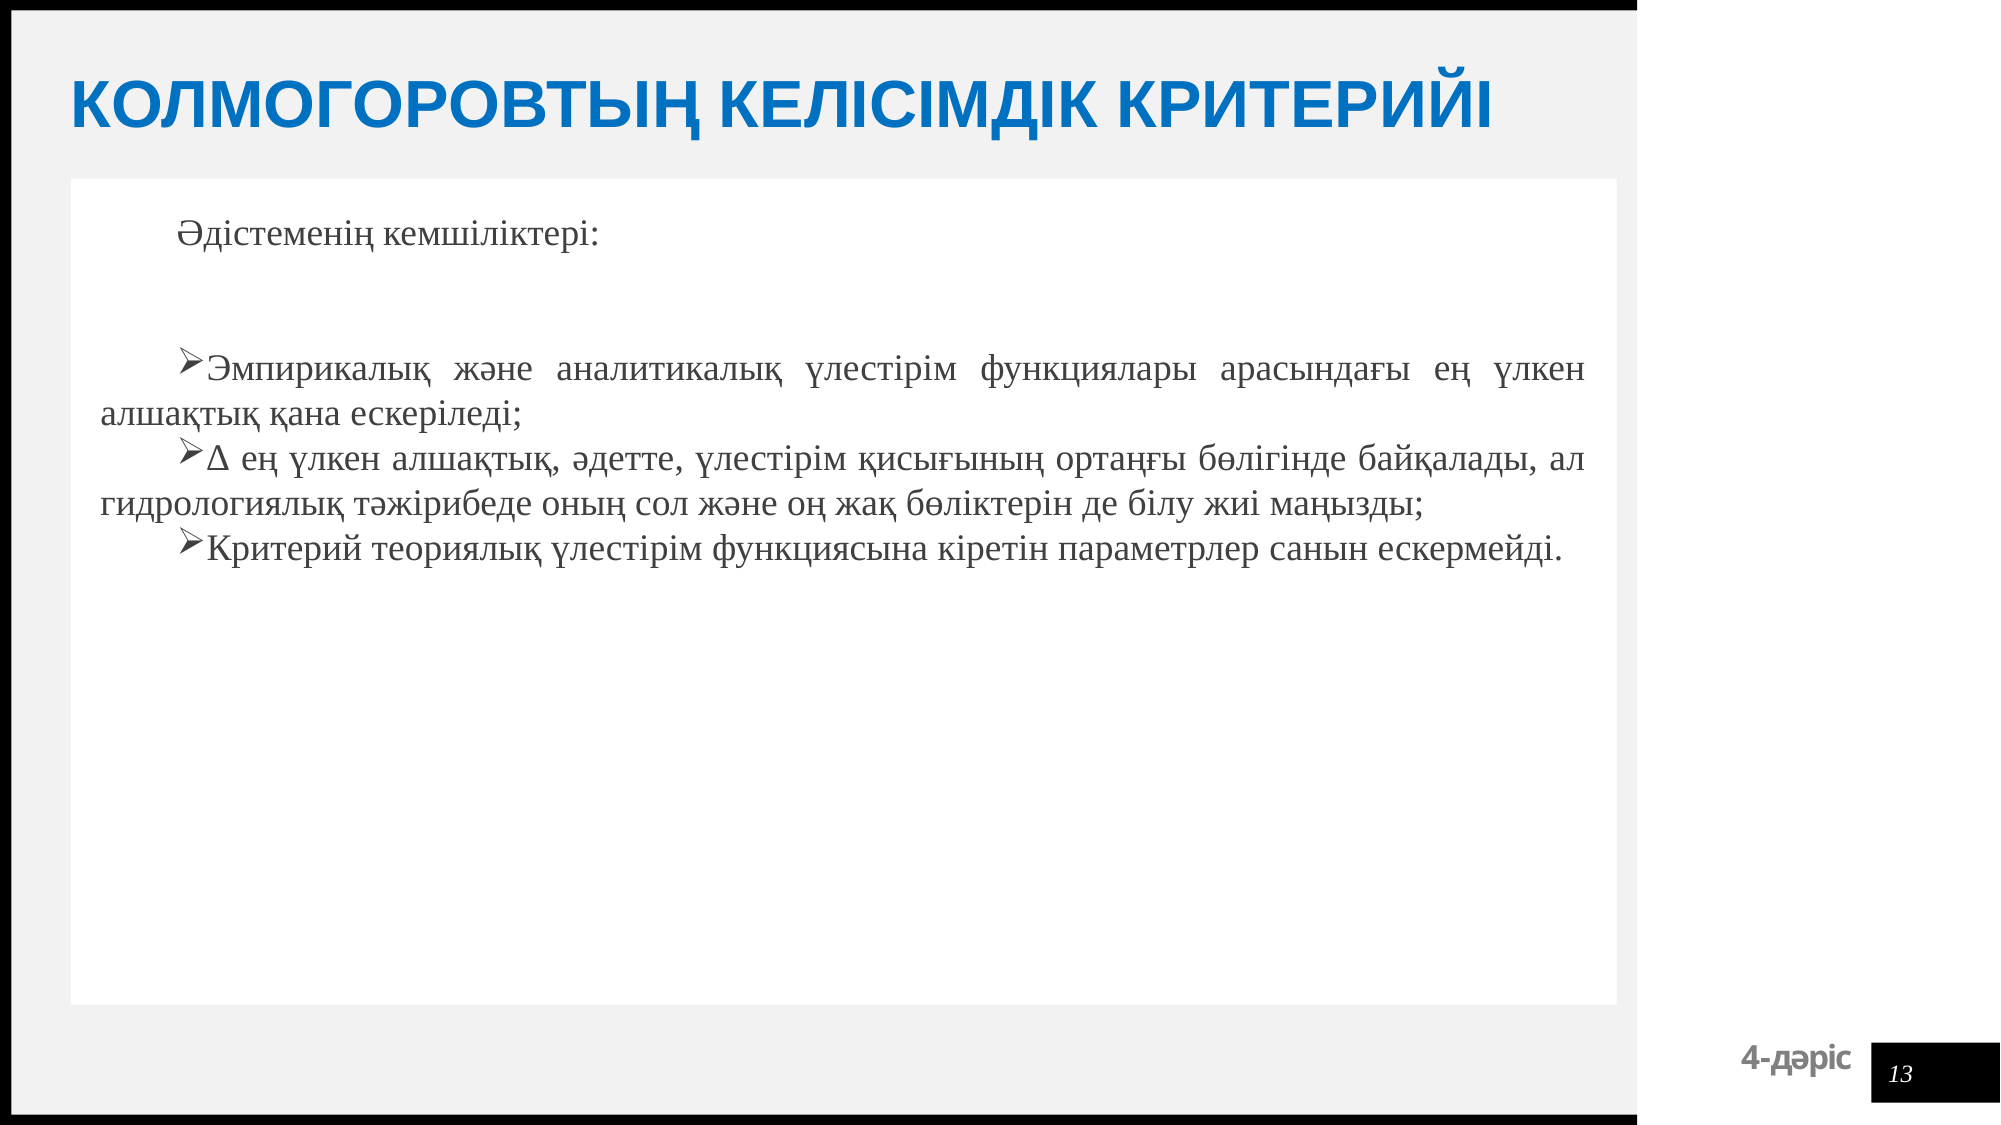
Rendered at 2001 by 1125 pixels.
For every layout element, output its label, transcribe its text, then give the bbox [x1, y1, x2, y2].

slide_number 13 [1877, 1050, 1924, 1096]
list Әдістеменің кемшіліктері: Эмпирикалық және аналитикалық үлестірім функциялары арасындағы ең үлкен алшақтық қана ескеріледі; ∆ ең үлкен алшақтық, әдетте, үлестірім қисығының ортаңғы бөлігінде байқалады, ал гидрологиялық тәжірибеде оның сол және оң жақ бөліктерін де білу жиі маңызды; Критерий теориялық үлестірім функциясына кіретін параметрлер санын ескермейді. [70, 178, 1617, 1005]
title Колмогоровтың келісімдік критерийі [70, 70, 1569, 142]
